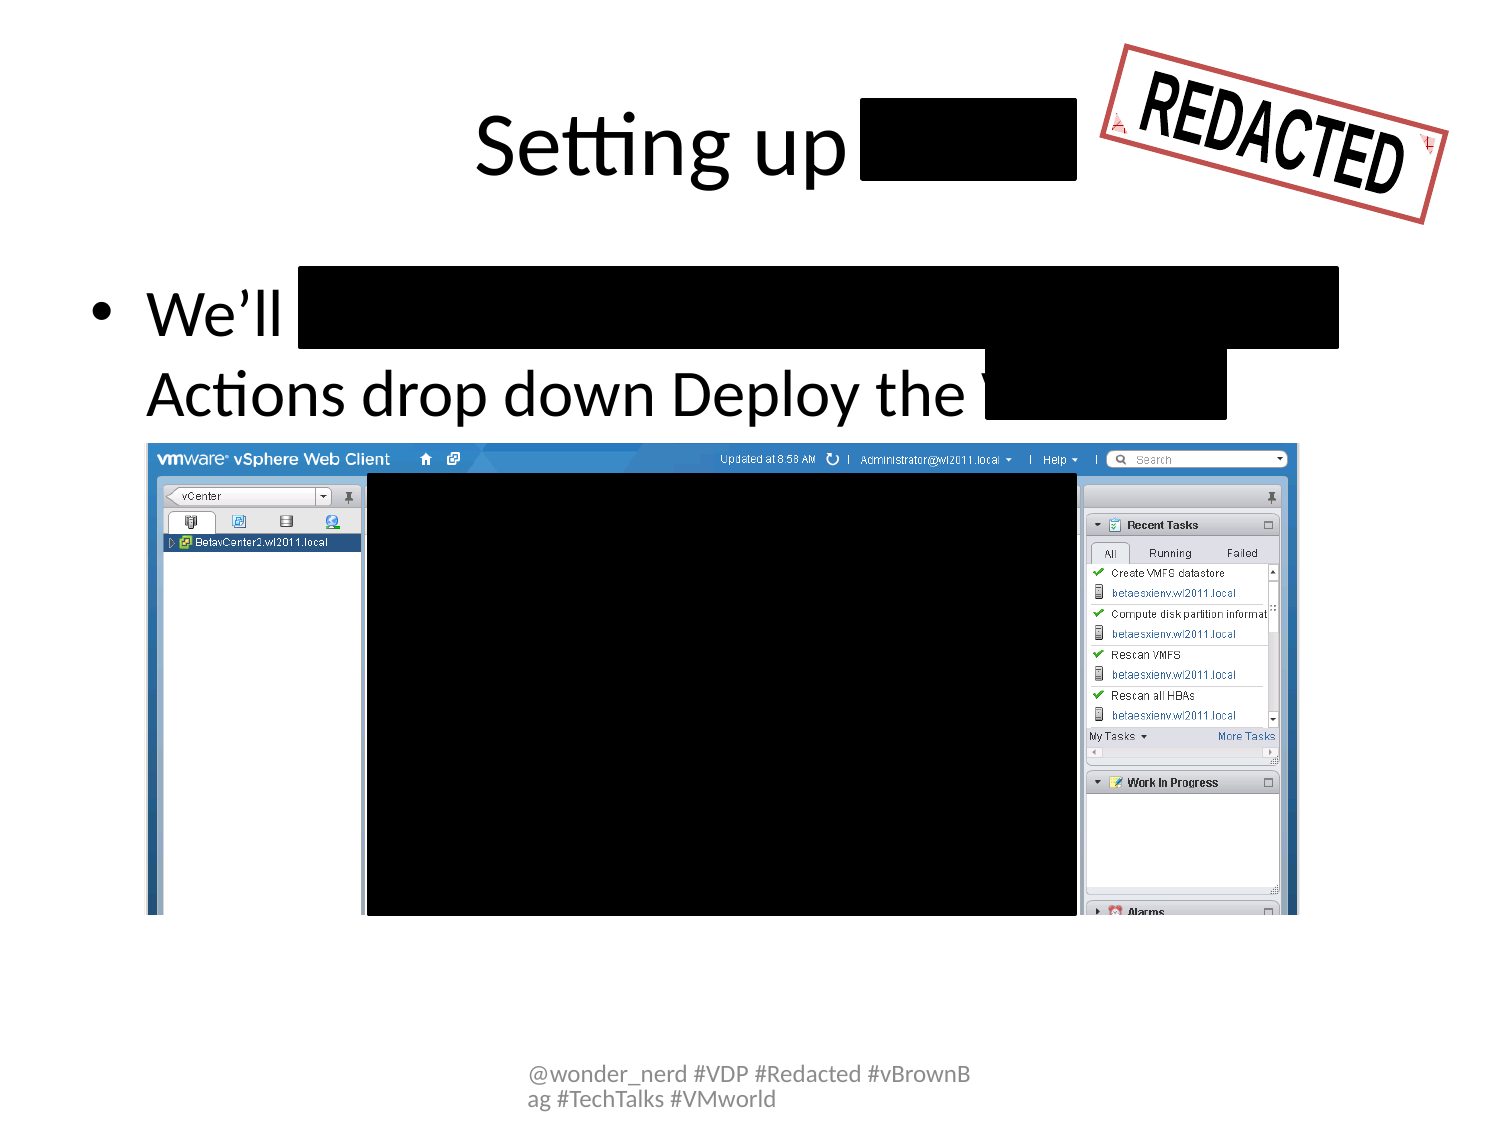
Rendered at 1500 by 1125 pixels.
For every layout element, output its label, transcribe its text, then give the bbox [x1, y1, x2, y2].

picture [144, 443, 1300, 916]
title Setting up VDP [75, 45, 1425, 233]
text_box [1108, 87, 1440, 181]
text_box [298, 266, 1339, 349]
footer @wonder_nerd #VDP #Redacted #vBrownBag #TechTalks #VMworld [512, 1042, 988, 1103]
list We’ll navigate to our vCenter and under the Actions drop down Deploy the VDP OVF [75, 262, 1425, 1005]
text_box [860, 98, 1077, 181]
text_box [985, 345, 1227, 420]
